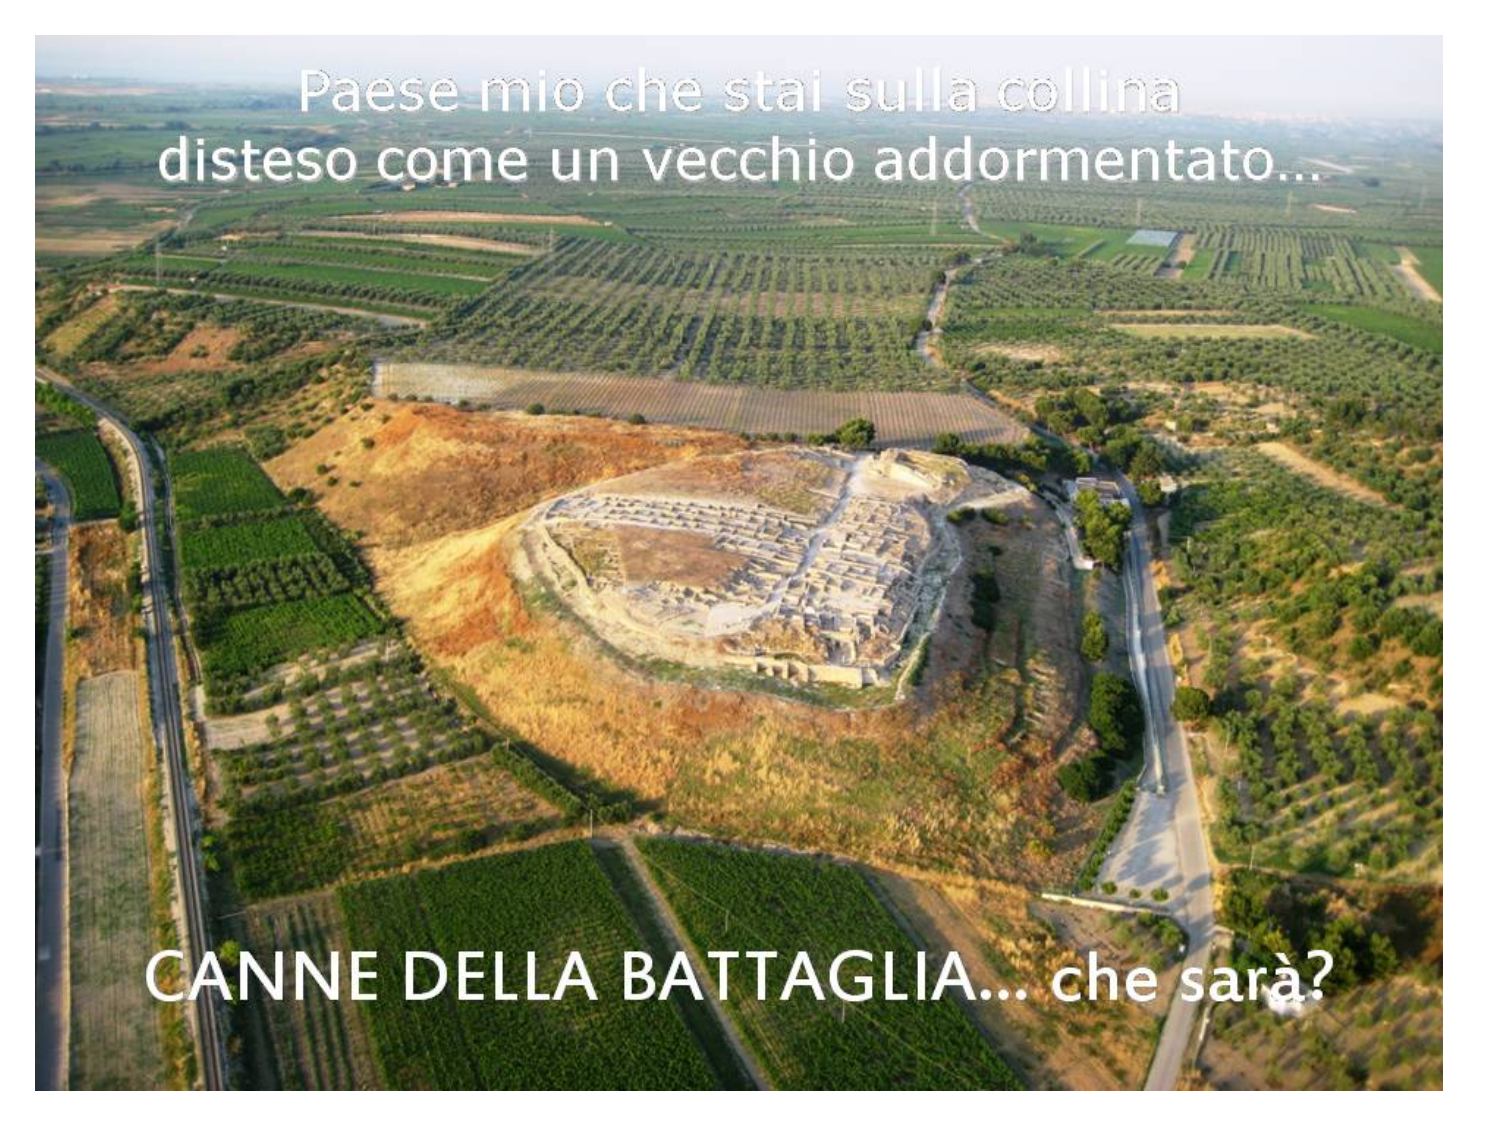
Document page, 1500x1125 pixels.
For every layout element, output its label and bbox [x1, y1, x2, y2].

list [34, 34, 1443, 1091]
